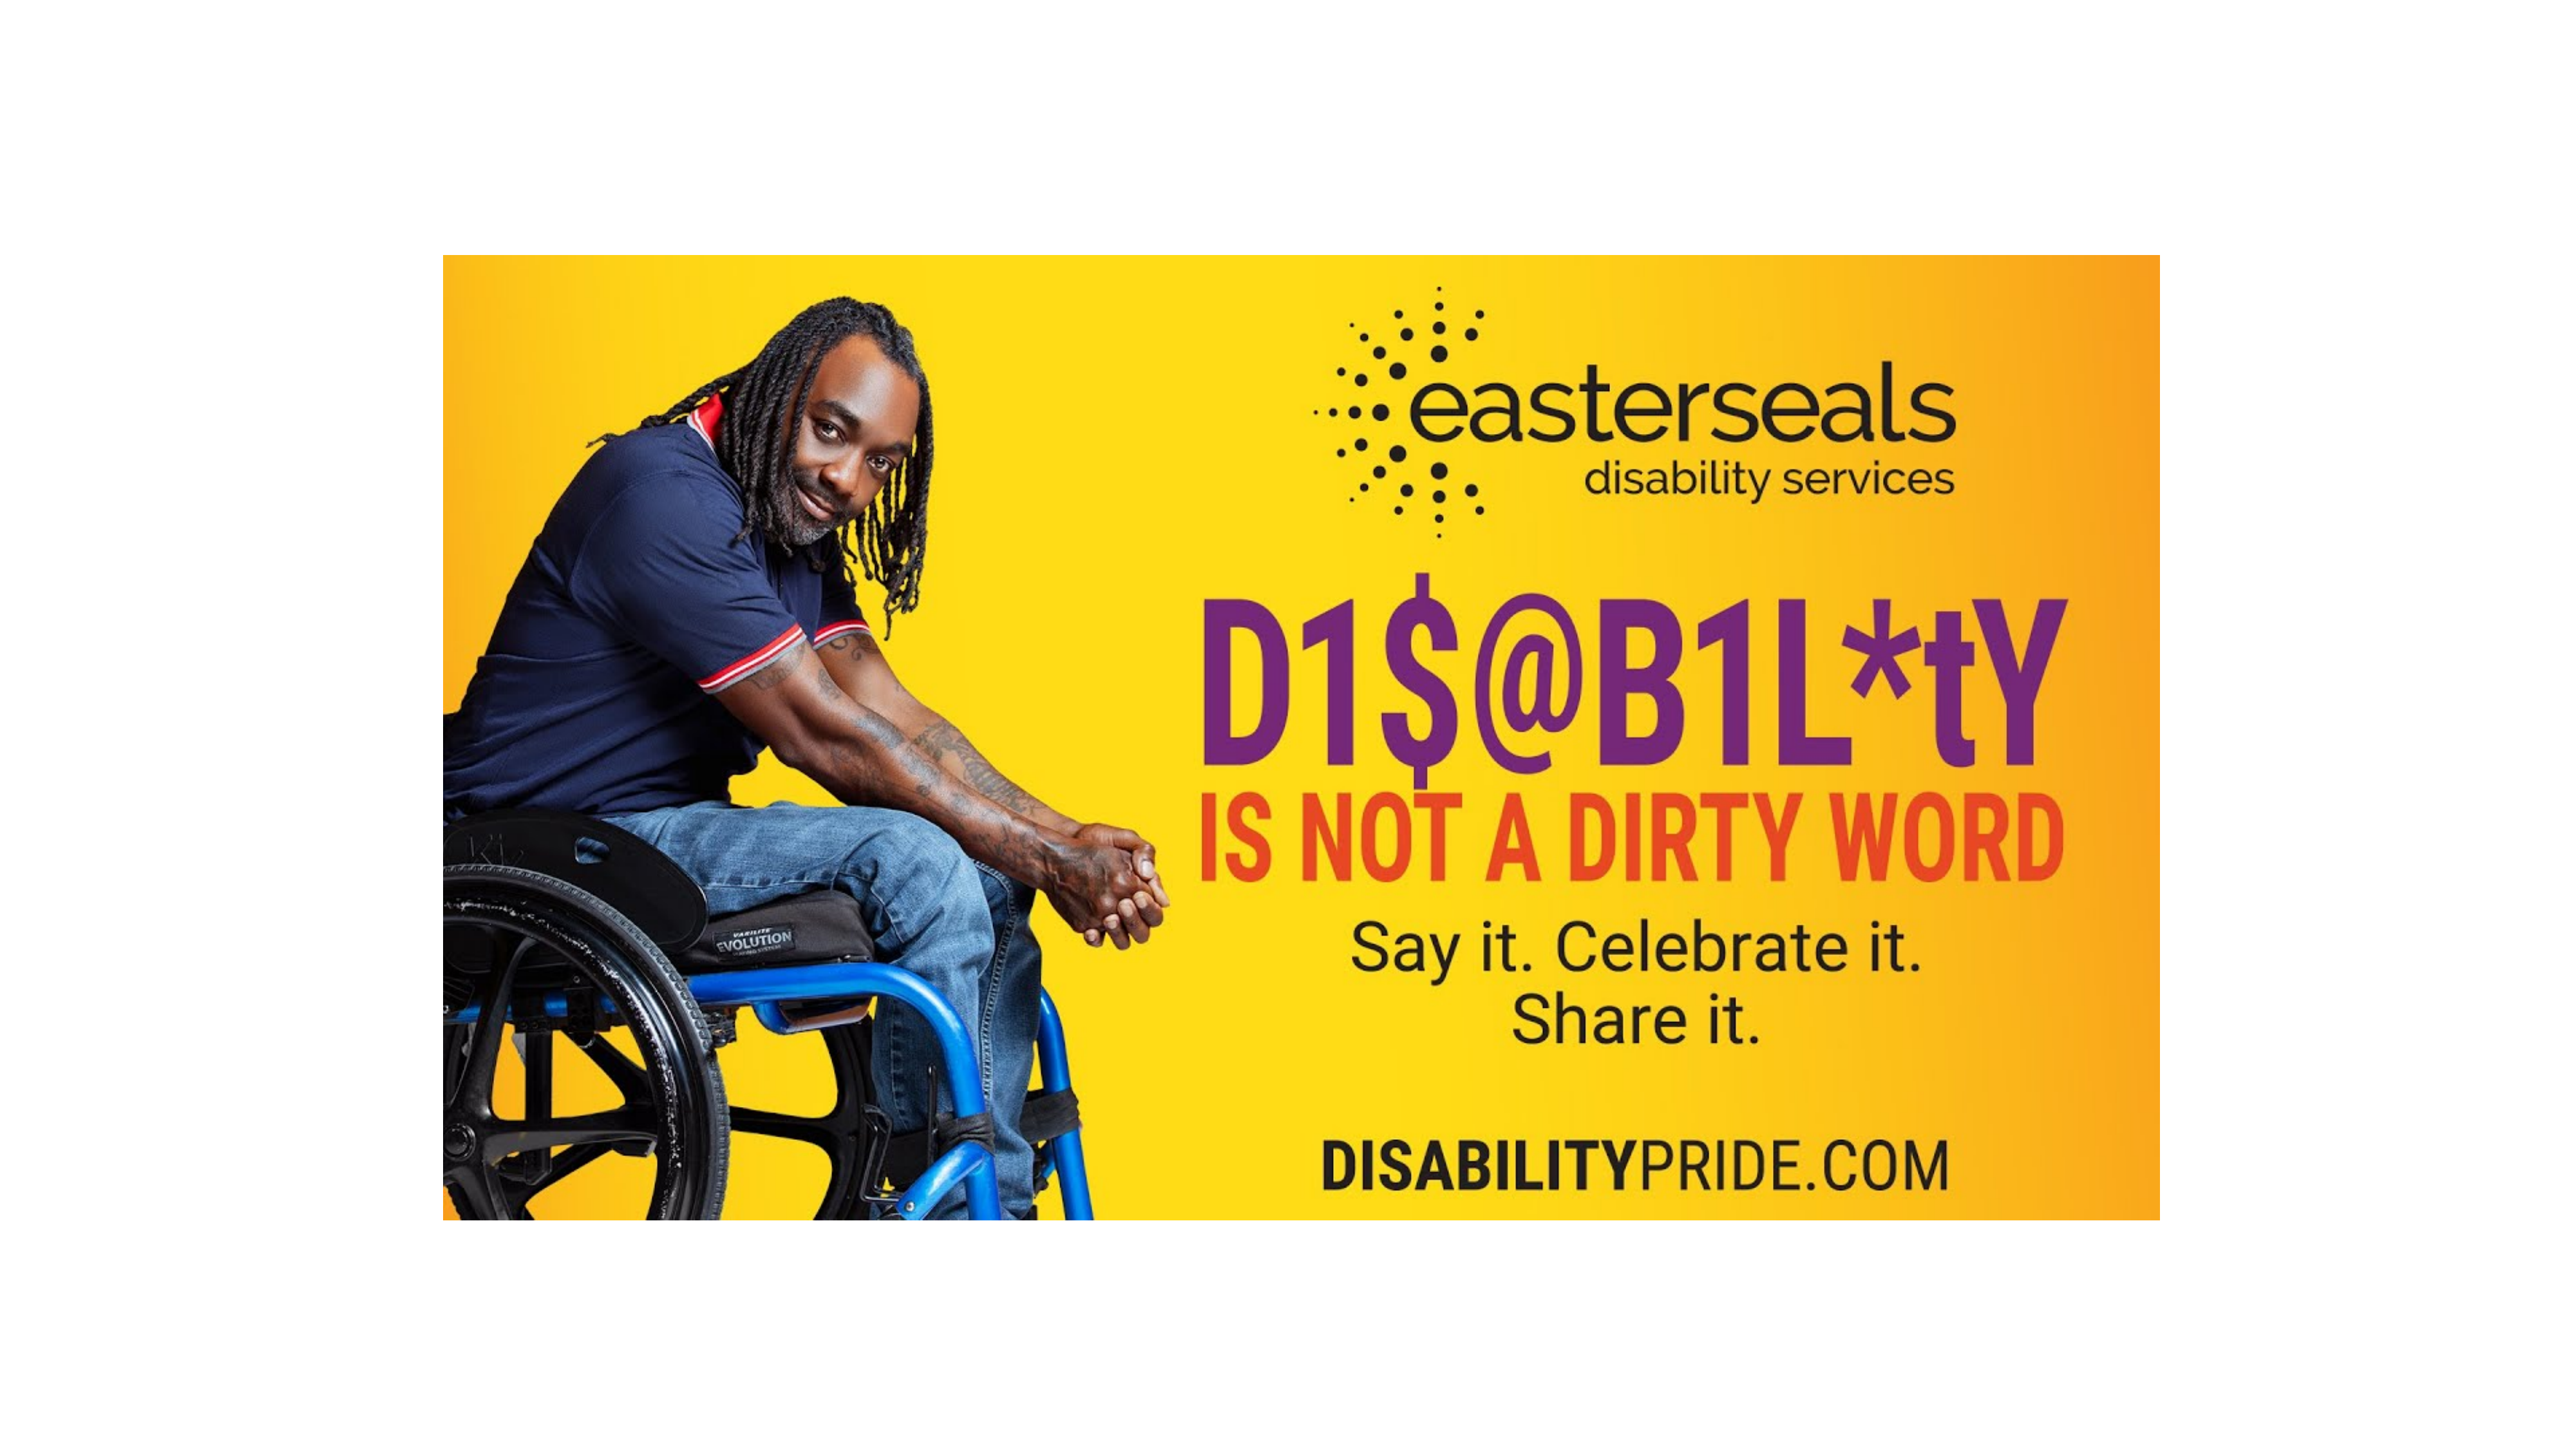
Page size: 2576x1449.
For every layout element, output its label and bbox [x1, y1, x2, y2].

text_box [442, 254, 2161, 1221]
